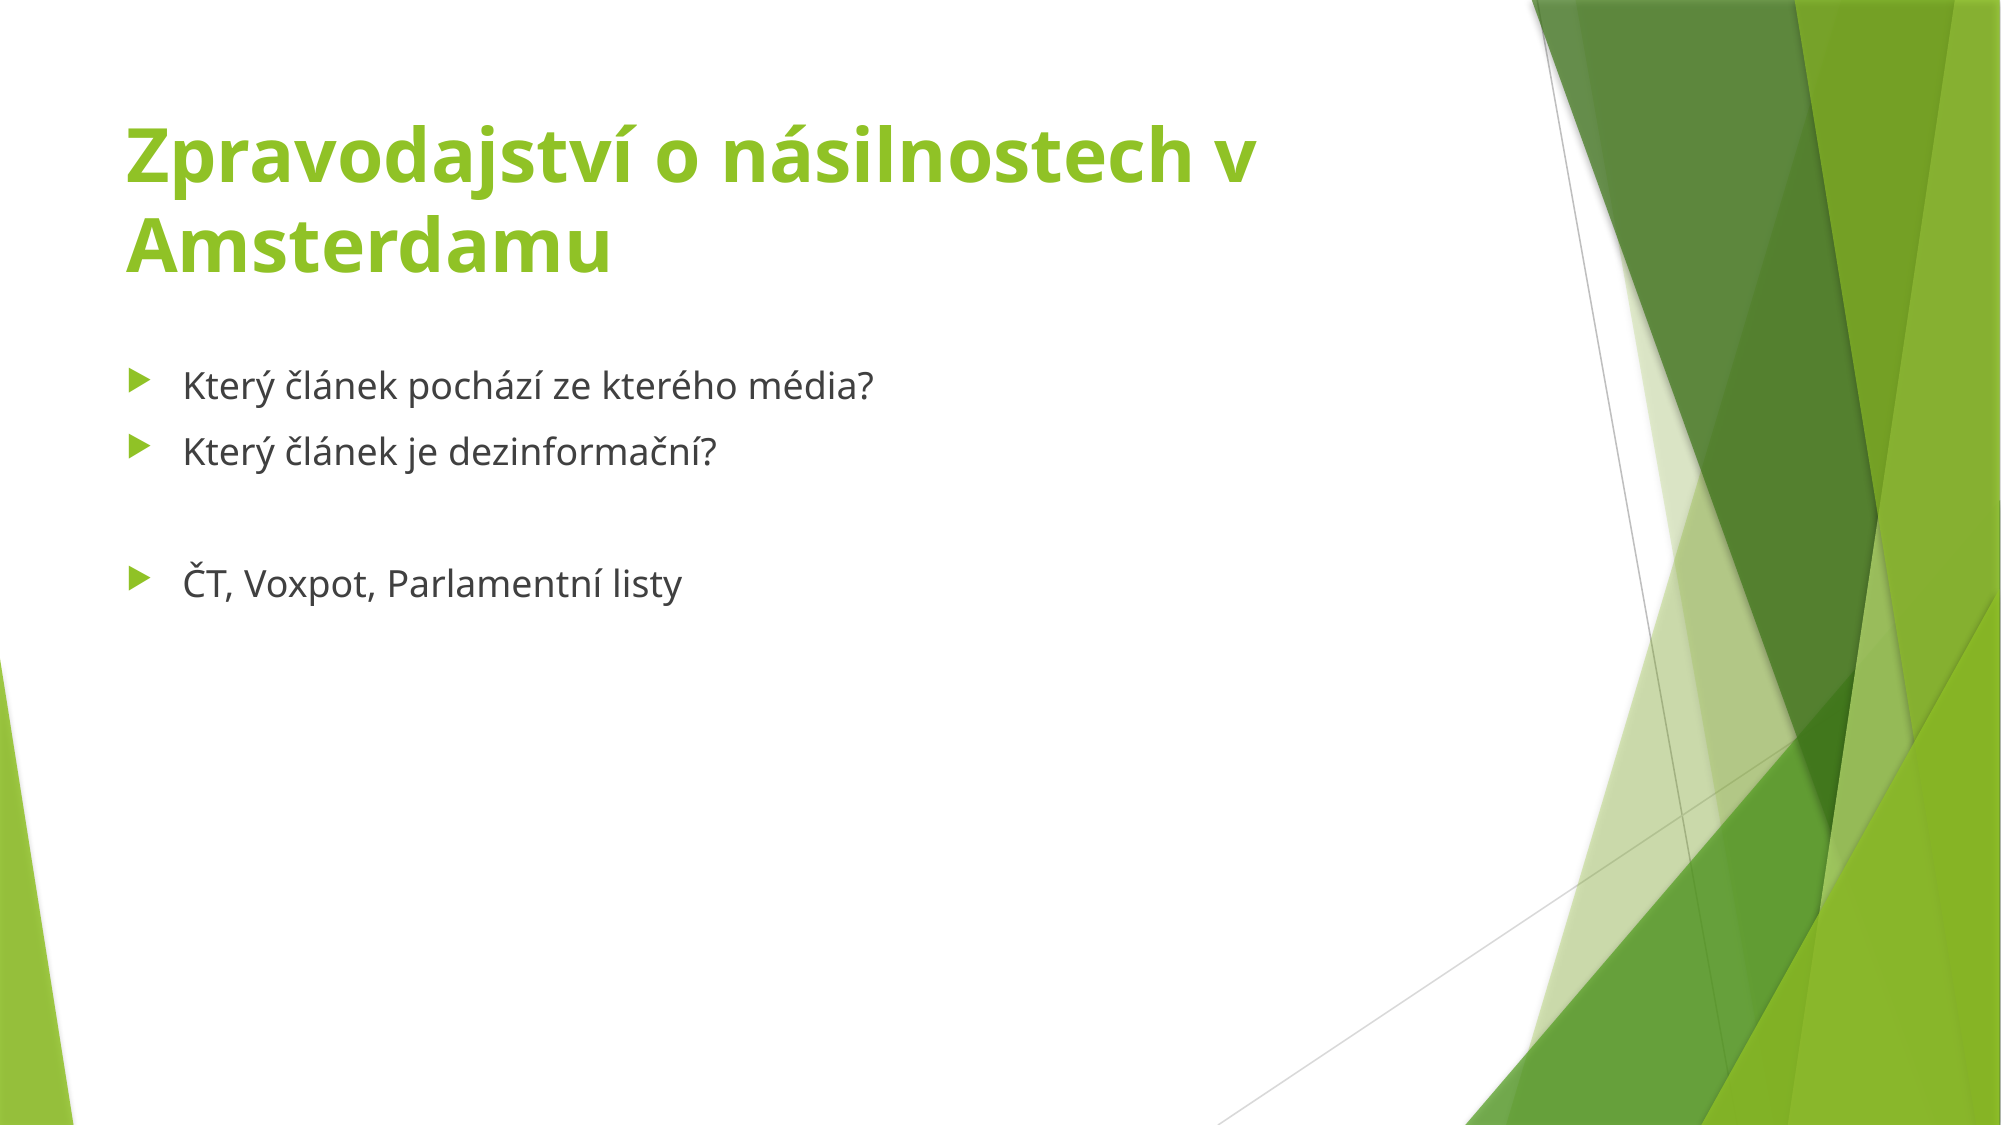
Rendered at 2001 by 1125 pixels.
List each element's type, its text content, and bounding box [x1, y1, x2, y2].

title Zpravodajství o násilnostech v Amsterdamu [111, 99, 1522, 317]
list Který článek pochází ze kterého média? Který článek je dezinformační? ČT, Voxpot, Parlamentní listy [111, 354, 1522, 1061]
